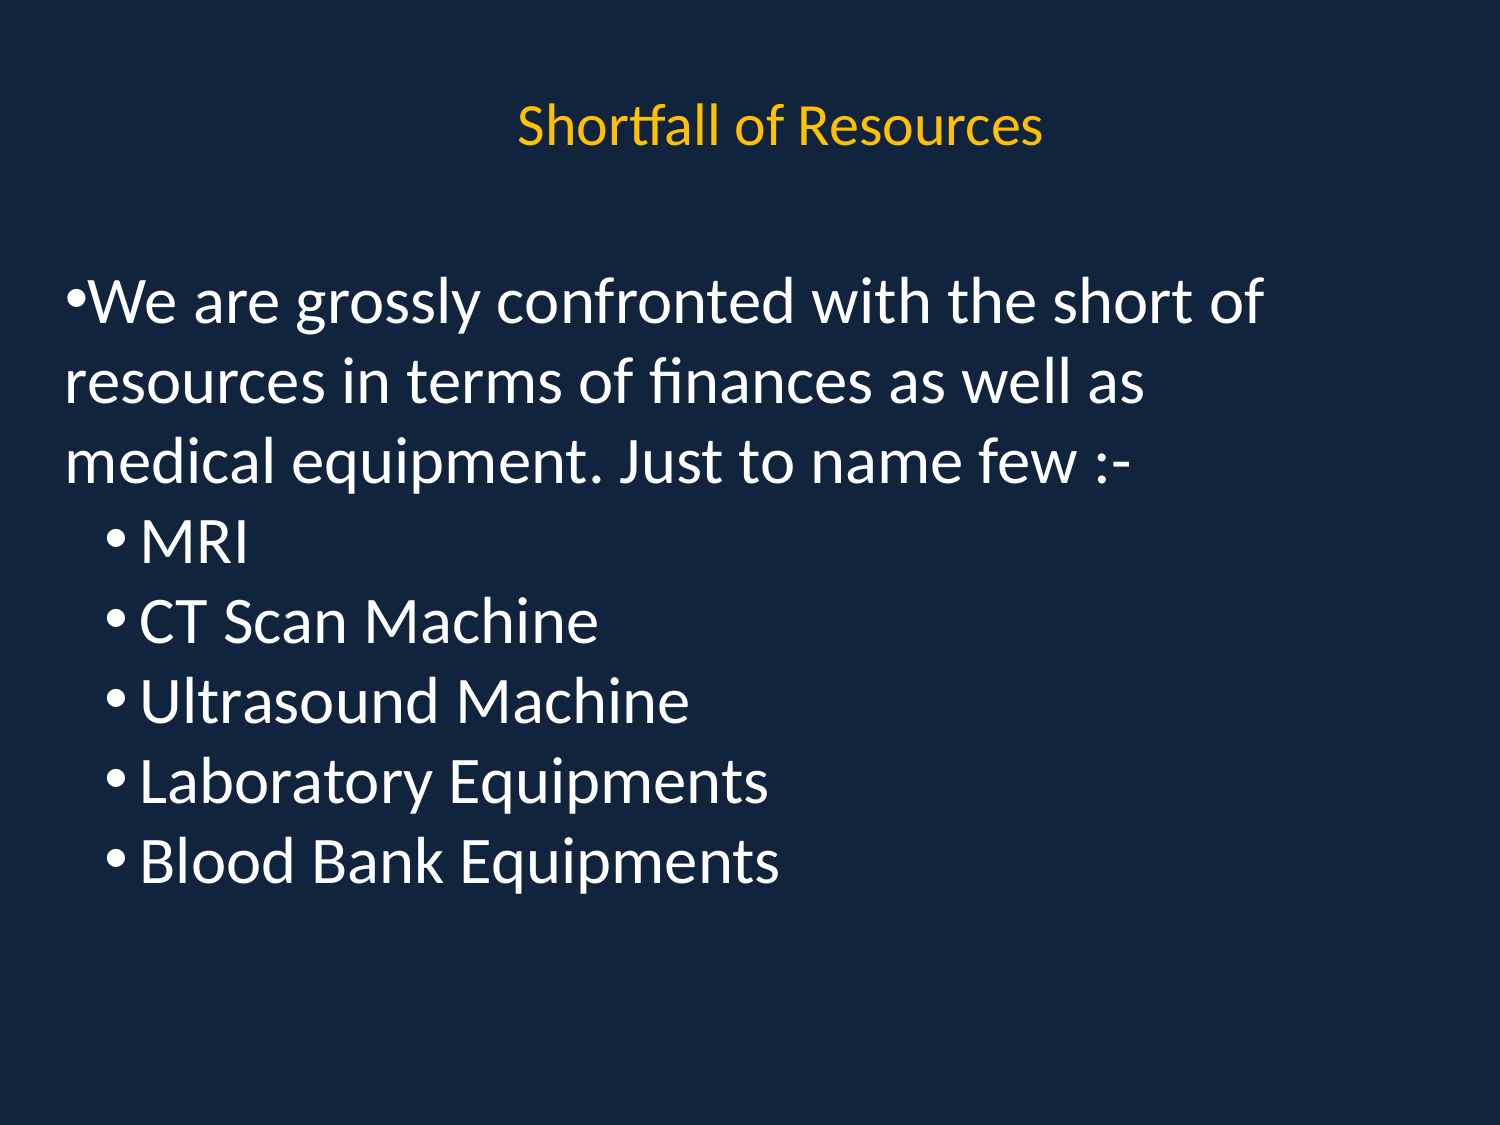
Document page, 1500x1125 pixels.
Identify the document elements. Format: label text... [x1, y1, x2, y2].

text_box We are grossly confronted with the short of resources in terms of finances as well as medical equipment. Just to name few :- MRI CT Scan Machine Ultrasound Machine Laboratory Equipments Blood Bank Equipments [49, 249, 1338, 950]
title Shortfall of Resources [62, 24, 1500, 167]
